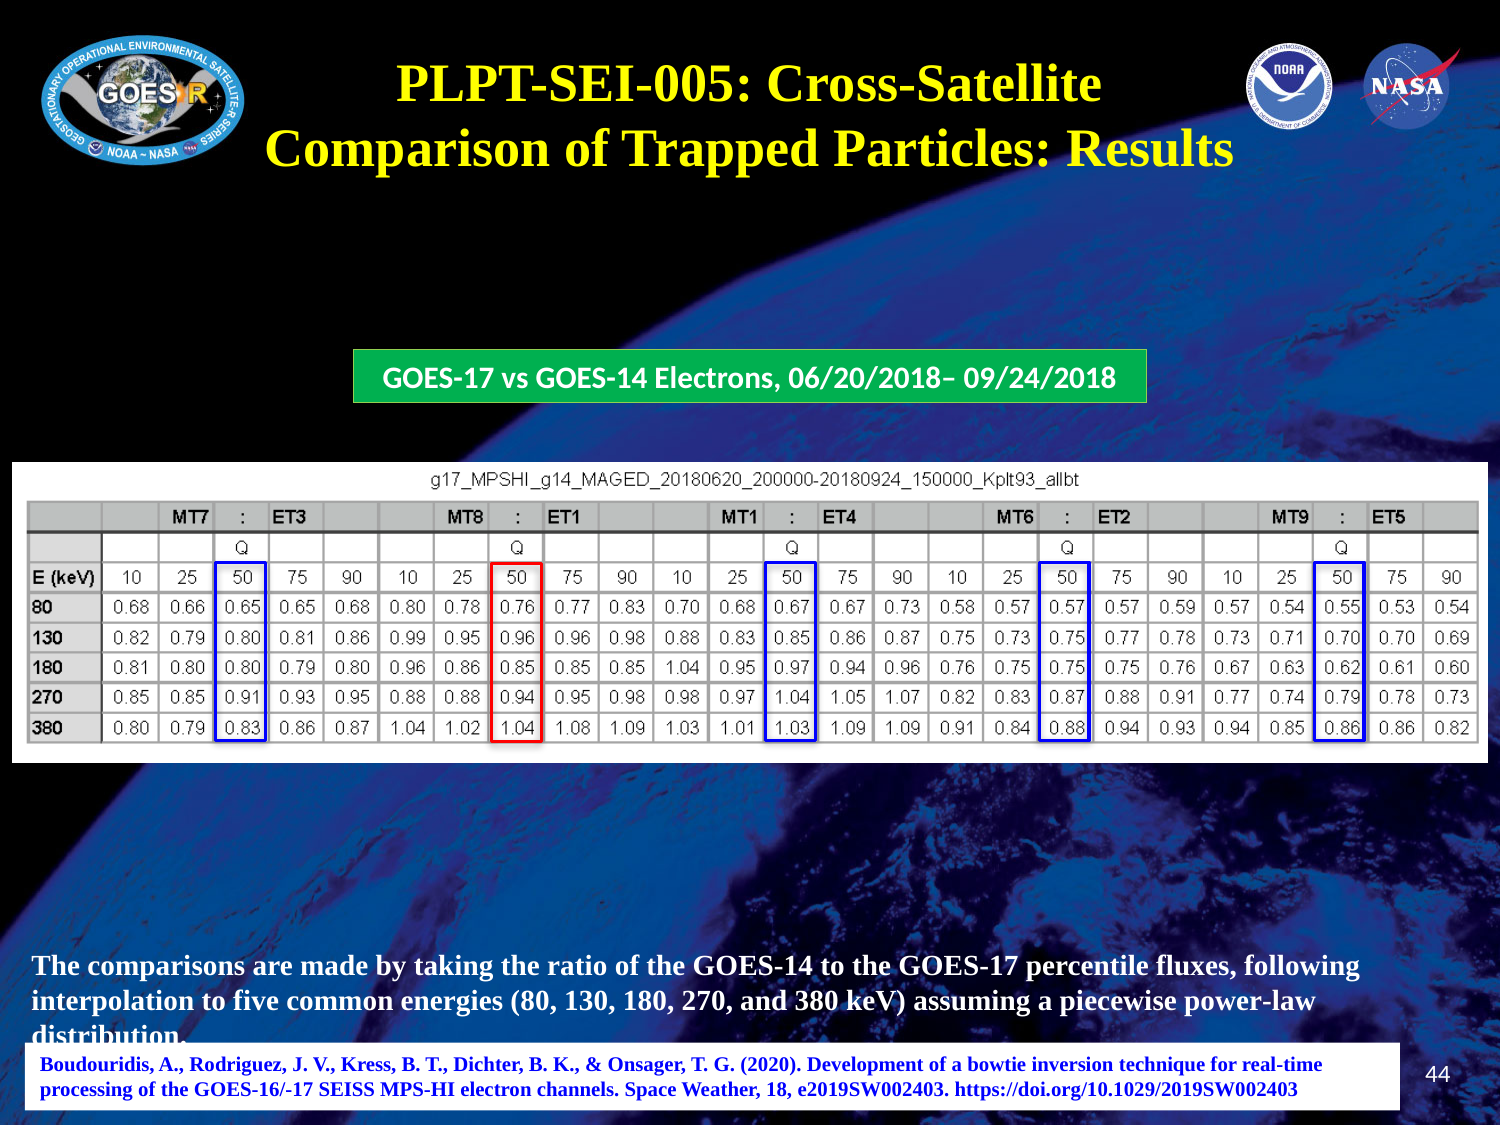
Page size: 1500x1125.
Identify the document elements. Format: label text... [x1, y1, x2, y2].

text_box Boudouridis, A., Rodriguez, J. V., Kress, B. T., Dichter, B. K., & Onsager, T. G. (2020). Development of a bowtie inversion technique for real‐time processing of the GOES‐16/‐17 SEISS MPS‐HI electron channels. Space Weather, 18, e2019SW002403. https://doi.org/10.1029/2019SW002403 [24, 1042, 1400, 1111]
slide_number 44 [1400, 1059, 1466, 1103]
picture [0, 0, 1500, 1125]
text_box The comparisons are made by taking the ratio of the GOES‐14 to the GOES‐17 percentile fluxes, following interpolation to five common energies (80, 130, 180, 270, and 380 keV) assuming a piecewise power‐law distribution. [16, 939, 1488, 1059]
title PLPT-SEI-005: Cross-Satellite Comparison of Trapped Particles: Results [200, 37, 1299, 188]
text_box GOES-17 vs GOES-14 Electrons, 06/20/2018– 09/24/2018 [353, 349, 1147, 403]
